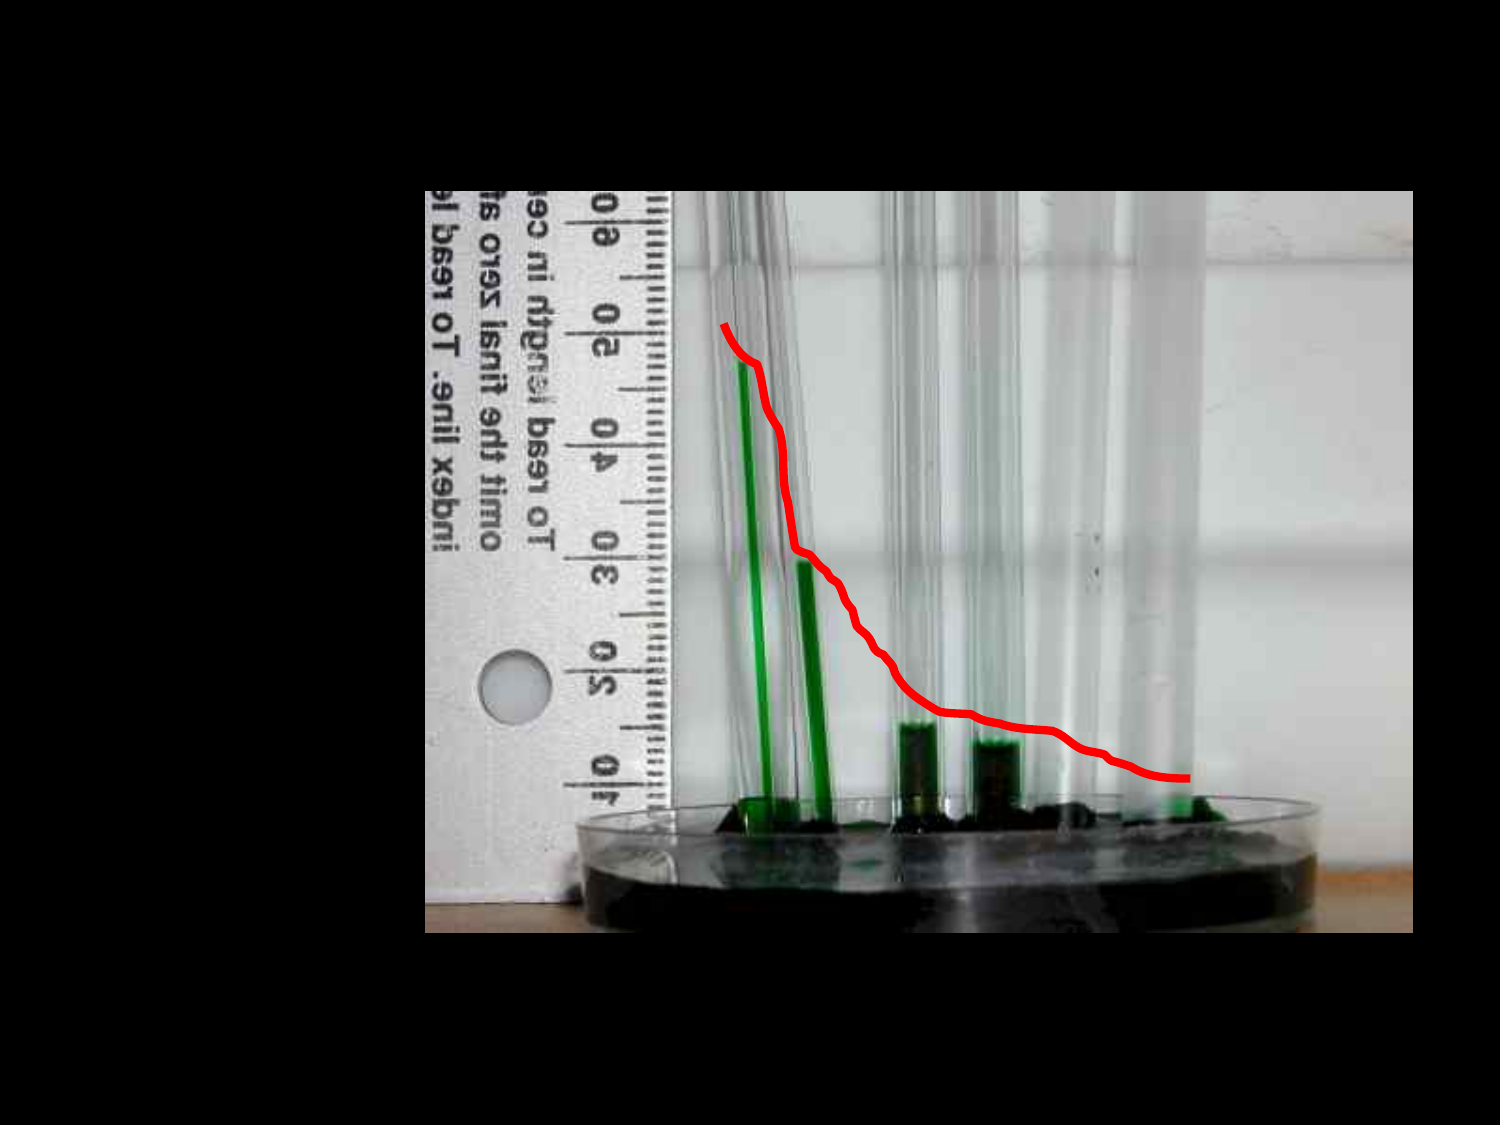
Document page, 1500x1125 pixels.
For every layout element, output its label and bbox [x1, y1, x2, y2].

picture [424, 191, 1413, 933]
